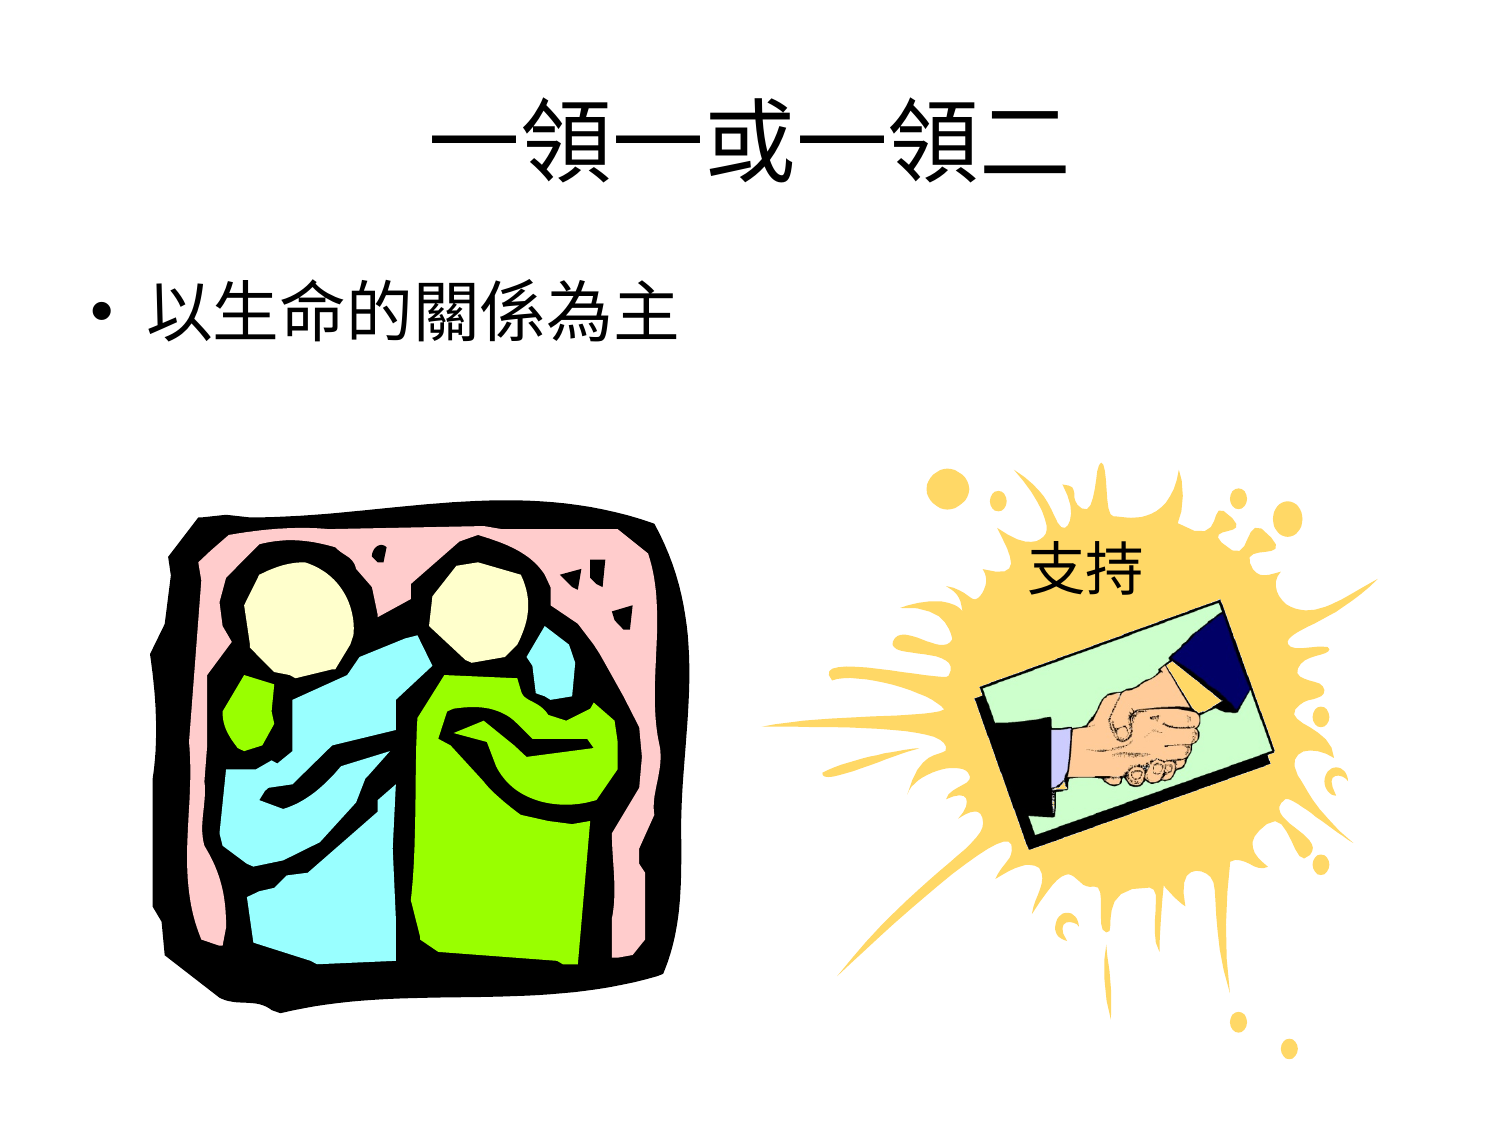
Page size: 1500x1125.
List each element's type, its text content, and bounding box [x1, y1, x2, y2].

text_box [761, 462, 1379, 1060]
list 以生命的關係為主 [75, 262, 1425, 1005]
picture [149, 474, 715, 1014]
title 一領一或一領二 [75, 45, 1425, 233]
